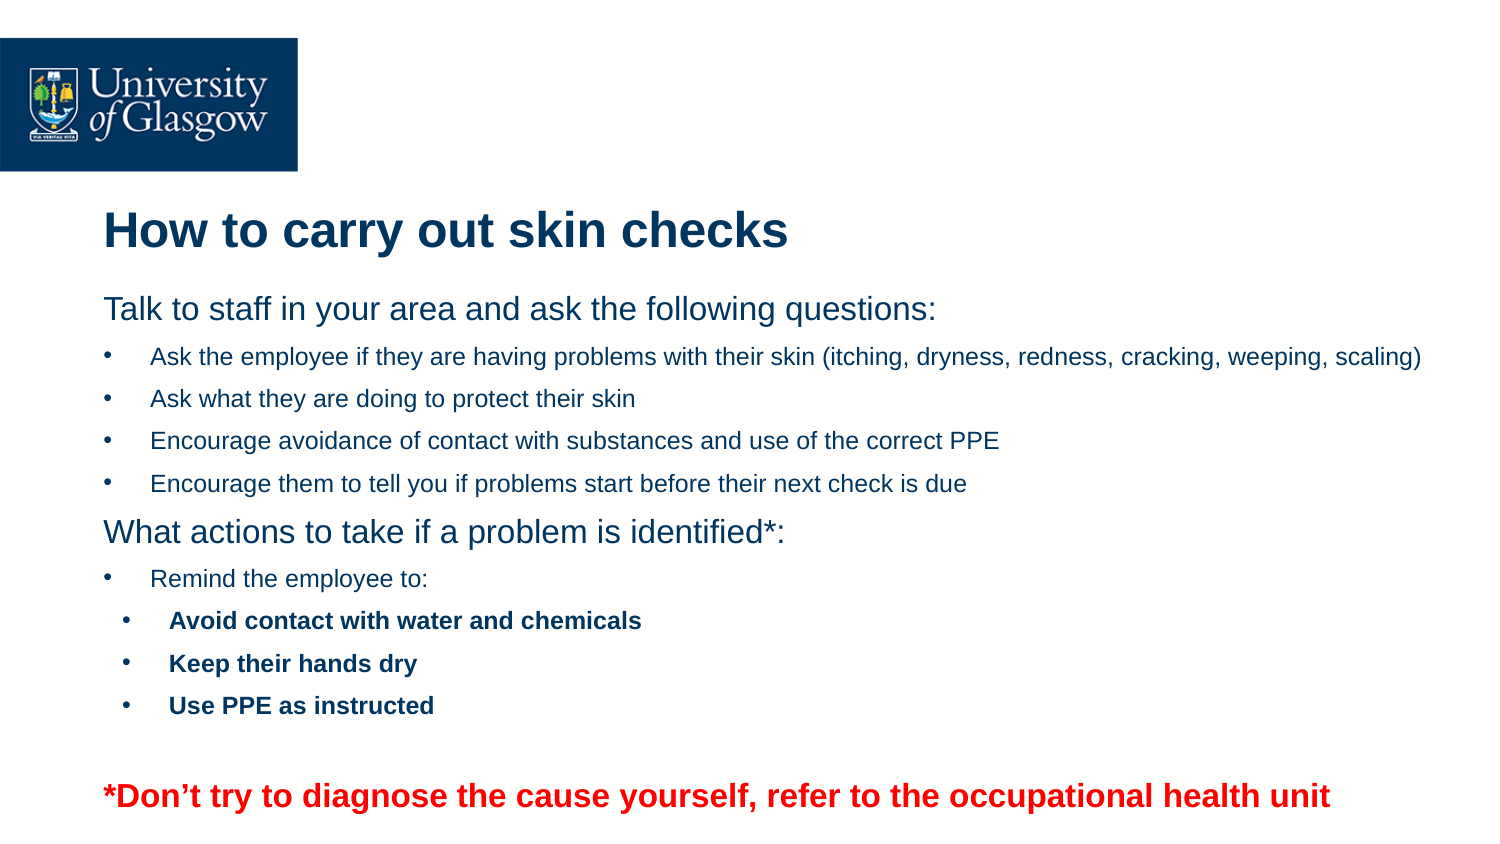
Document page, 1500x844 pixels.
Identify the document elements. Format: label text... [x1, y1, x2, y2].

text_box [92, 788, 703, 807]
picture [0, 0, 1500, 178]
title How to carry out skin checks [88, 197, 1105, 280]
list Talk to staff in your area and ask the following questions: Ask the employee if they are having problems with their skin (itching, dryness, redness, cracking, weeping, scaling) Ask what they are doing to protect their skin Encourage avoidance of contact with substances and use of the correct PPE Encourage them to tell you if problems start before their next check is due What actions to take if a problem is identified*: Remind the employee to: Avoid contact with water and chemicals Keep their hands dry Use PPE as instructed *Don’t try to diagnose the cause yourself, refer to the occupational health unit [88, 280, 1447, 788]
